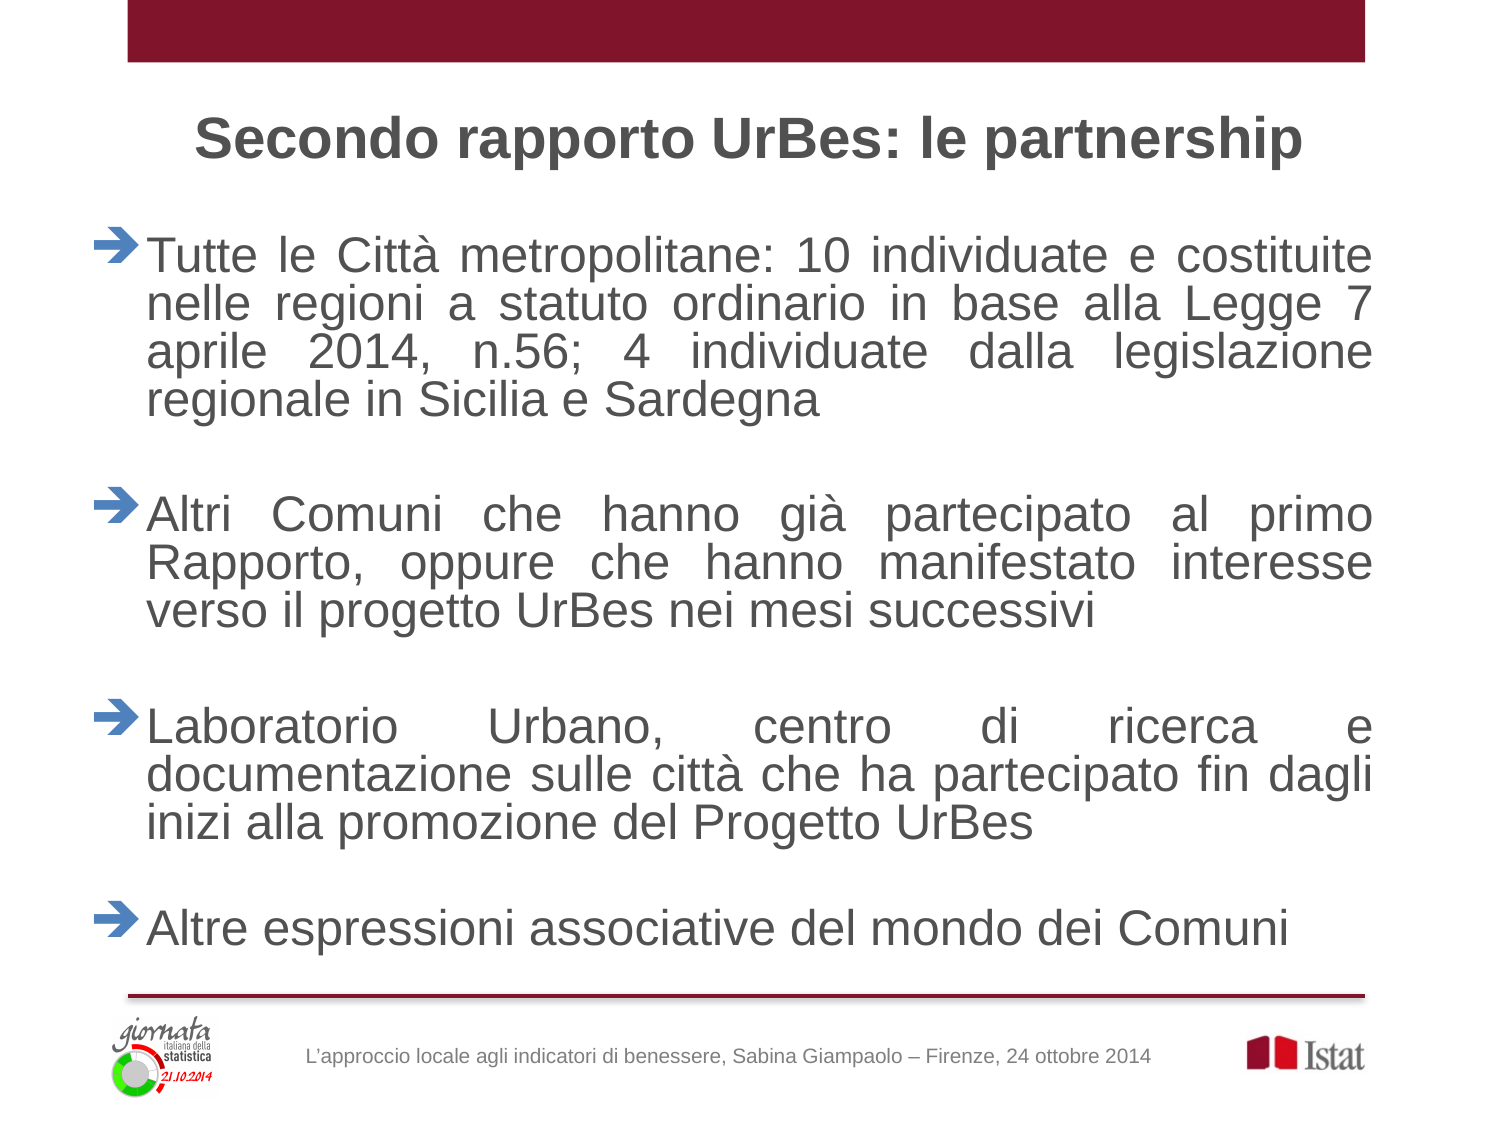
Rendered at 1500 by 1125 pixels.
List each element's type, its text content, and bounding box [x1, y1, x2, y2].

list Tutte le Città metropolitane: 10 individuate e costituite nelle regioni a statuto ordinario in base alla Legge 7 aprile 2014, n.56; 4 individuate dalla legislazione regionale in Sicilia e Sardegna Altri Comuni che hanno già partecipato al primo Rapporto, oppure che hanno manifestato interesse verso il progetto UrBes nei mesi successivi Laboratorio Urbano, centro di ricerca e documentazione sulle città che ha partecipato fin dagli inizi alla promozione del Progetto UrBes Altre espressioni associative del mondo dei Comuni [75, 226, 1389, 1050]
picture [1239, 1050, 1373, 1081]
title Secondo rapporto UrBes: le partnership [75, 93, 1425, 190]
text_box L’approccio locale agli indicatori di benessere, Sabina Giampaolo – Firenze, 24 ottobre 2014 [290, 1035, 1206, 1076]
picture [111, 1015, 221, 1098]
